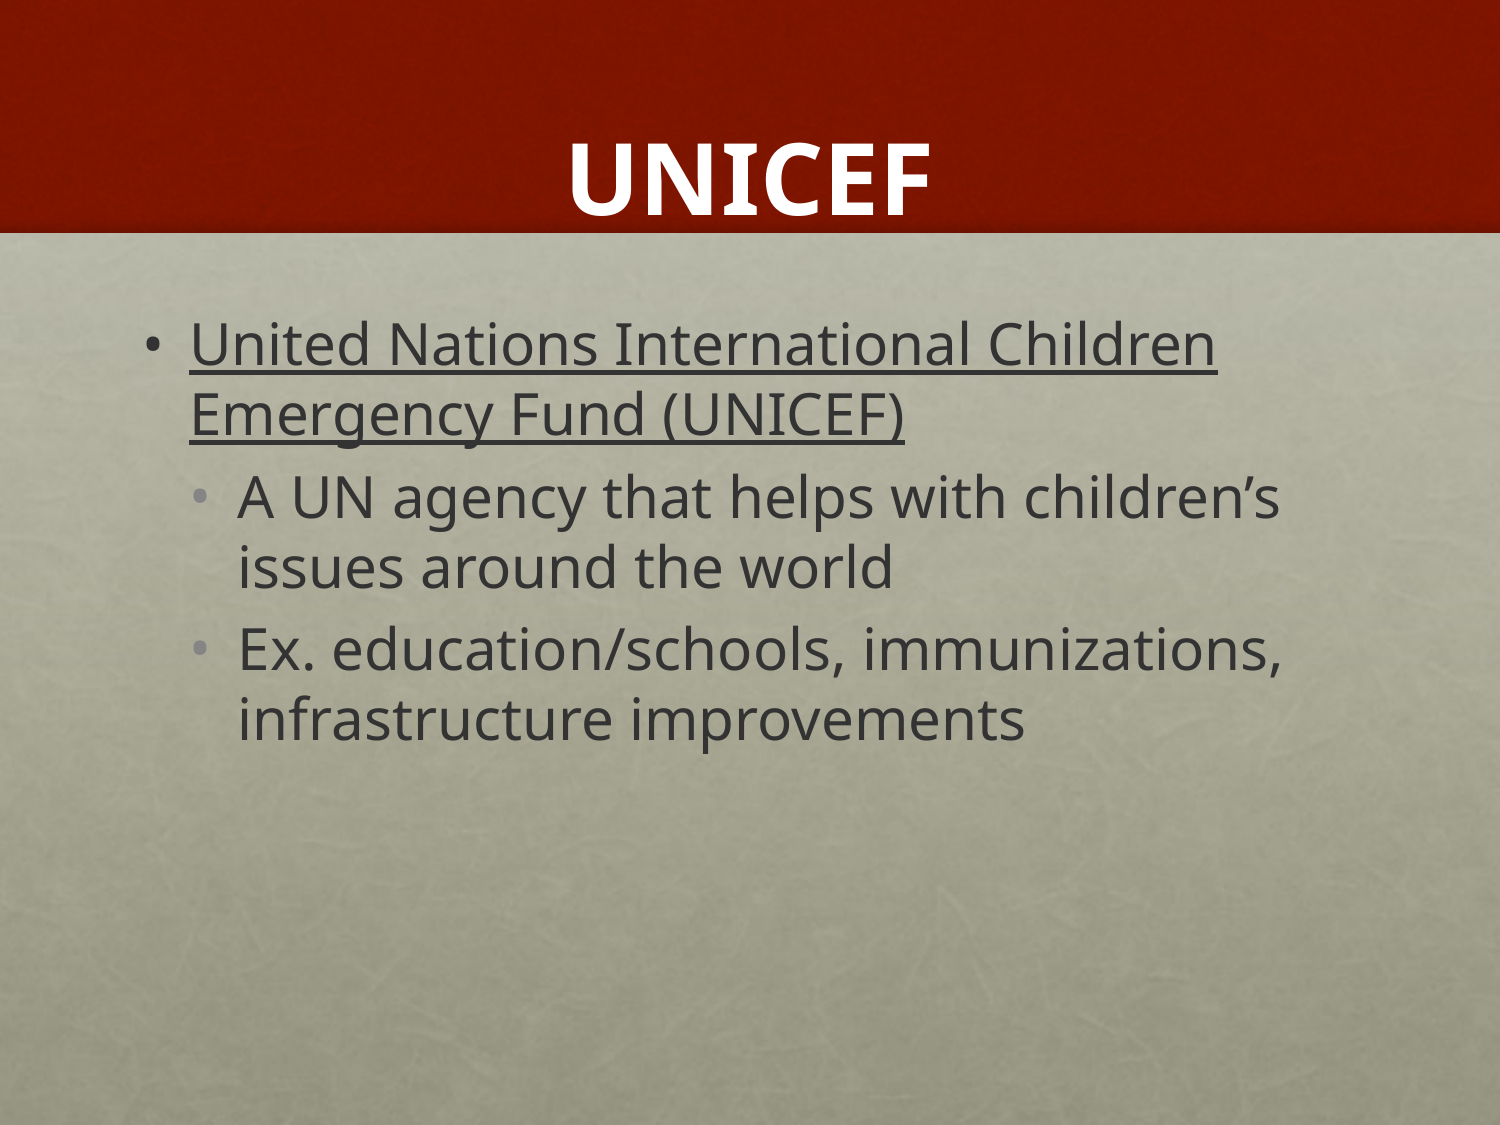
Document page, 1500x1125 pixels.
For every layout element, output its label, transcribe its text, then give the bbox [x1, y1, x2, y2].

title UNICEF [127, 10, 1372, 221]
list United Nations International Children Emergency Fund (UNICEF) A UN agency that helps with children’s issues around the world Ex. education/schools, immunizations, infrastructure improvements [127, 299, 1372, 1005]
picture [0, 214, 1500, 1125]
